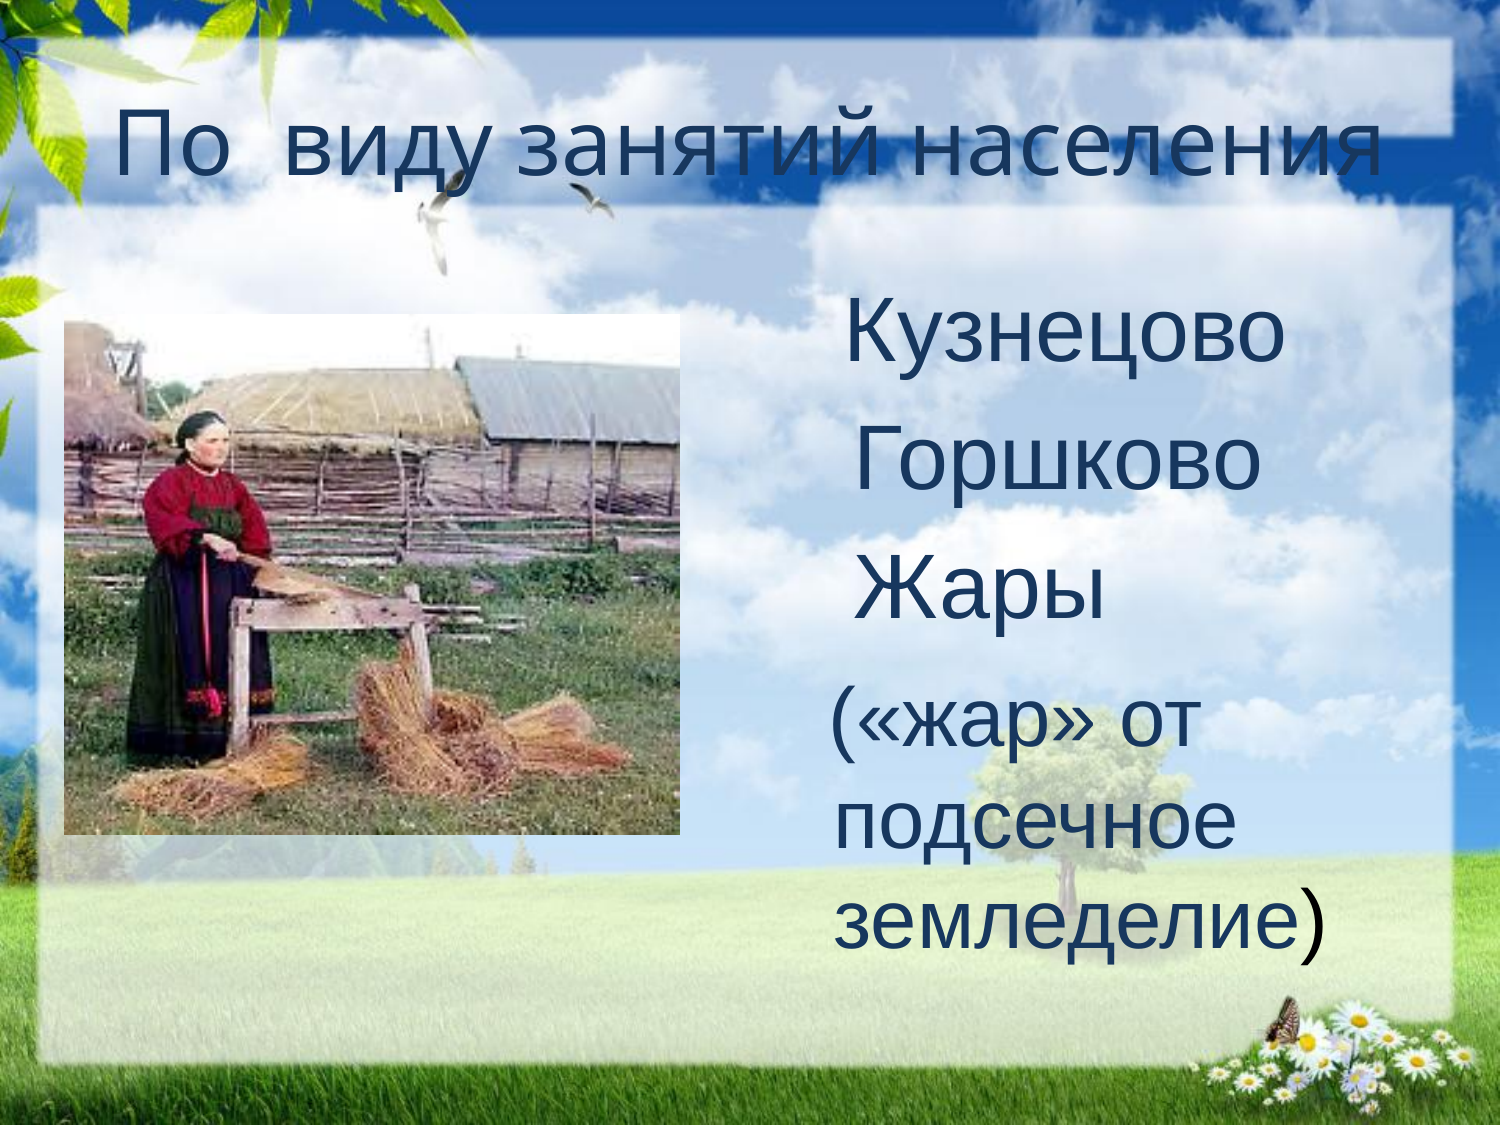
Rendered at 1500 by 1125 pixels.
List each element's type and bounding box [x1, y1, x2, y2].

picture [0, 0, 1500, 1125]
list [64, 314, 680, 835]
